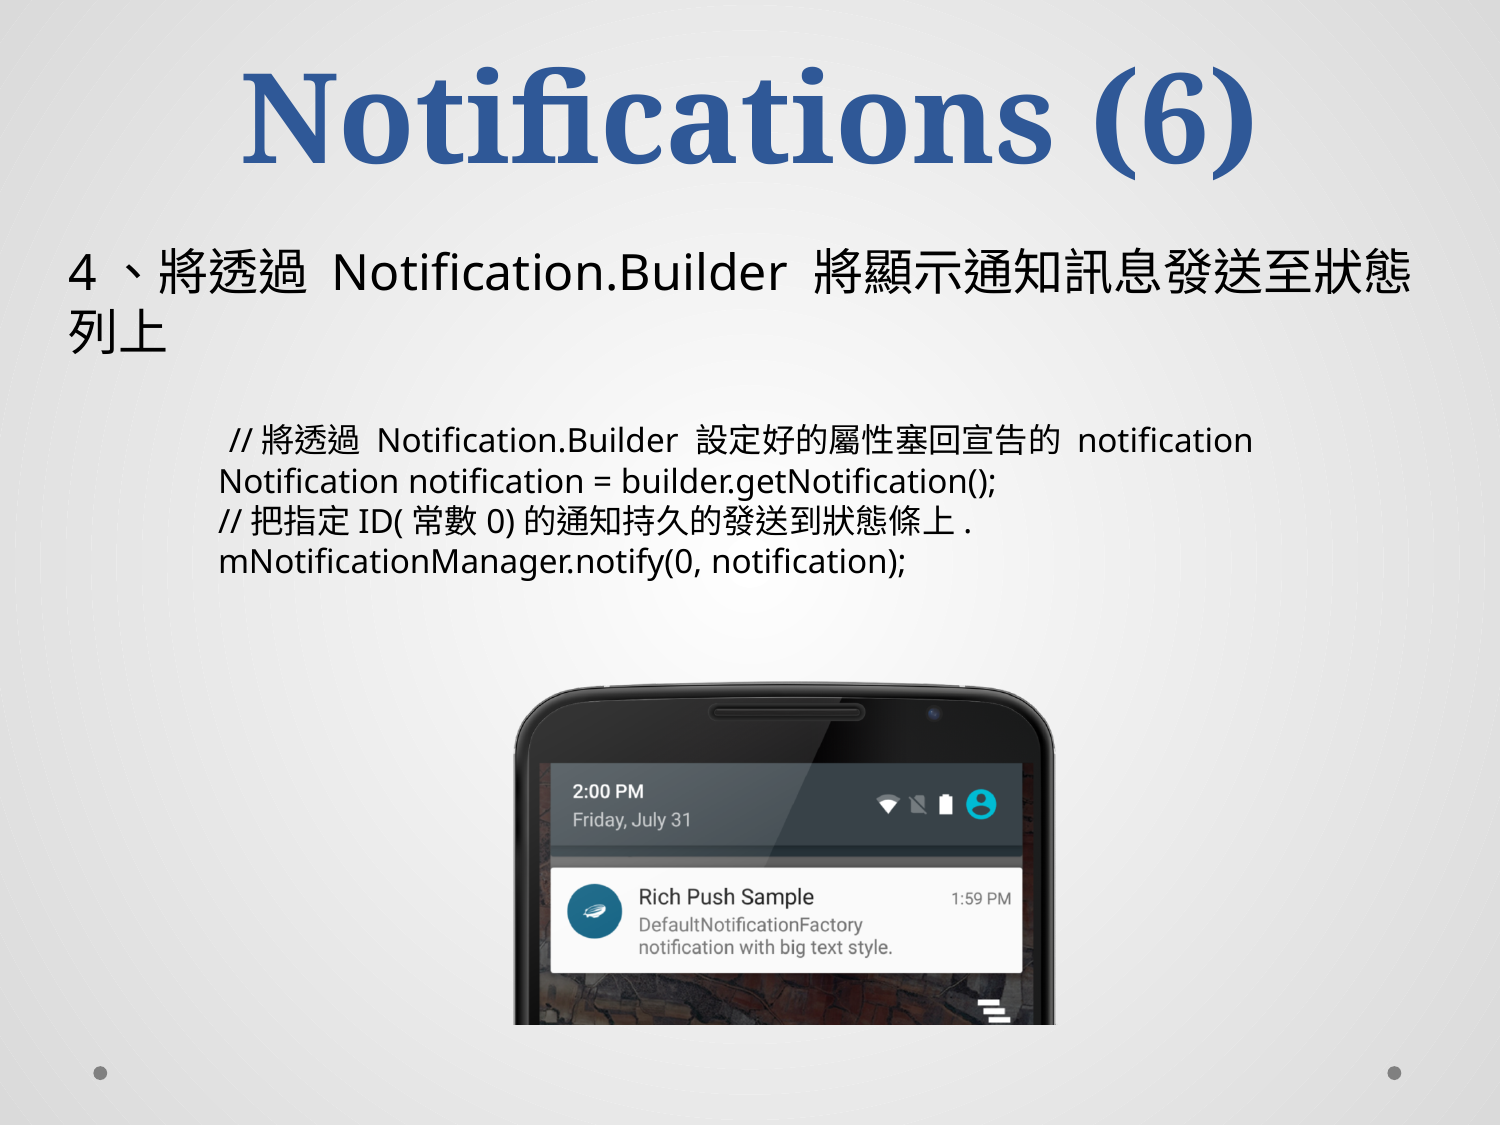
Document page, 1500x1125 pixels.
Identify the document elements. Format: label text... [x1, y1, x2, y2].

picture [513, 680, 1058, 1025]
title Notifications (6) [0, 0, 1500, 197]
subtitle 4、將透過 Notification.Builder 將顯示通知訊息發送至狀態列上 //將透過 Notification.Builder 設定好的屬性塞回宣告的 notification Notification notification = builder.getNotification(); //把指定ID(常數0)的通知持久的發送到狀態條上. mNotificationManager.notify(0, notification); [53, 172, 1447, 1125]
